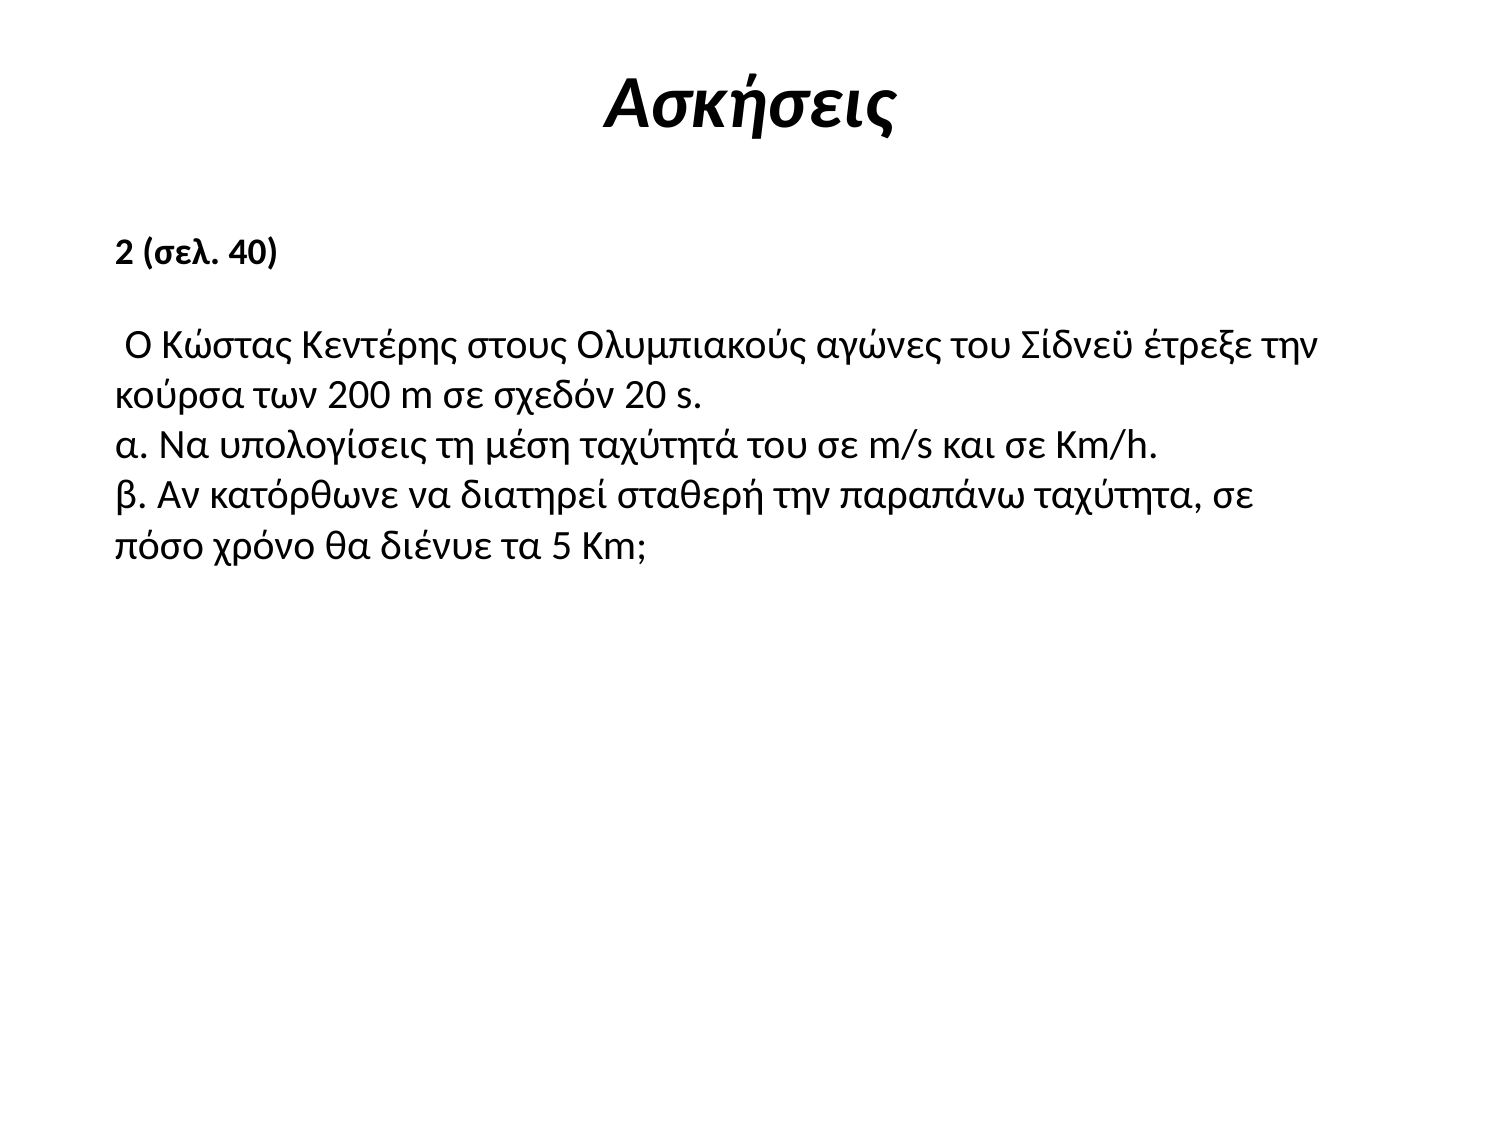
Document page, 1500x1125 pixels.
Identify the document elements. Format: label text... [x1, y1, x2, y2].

text_box Ασκήσεις [74, 45, 1425, 233]
text_box 2 (σελ. 40) Ο Κώστας Κεντέρης στους Ολυμπιακούς αγώνες του Σίδνεϋ έτρεξε την κούρσα των 200 m σε σχεδόν 20 s. α. Να υπολογίσεις τη μέση ταχύτητά του σε m/s και σε Km/h. β. Αν κατόρθωνε να διατηρεί σταθερή την παραπάνω ταχύτητα, σε πόσο χρόνο θα διένυε τα 5 Km; [100, 219, 1365, 575]
